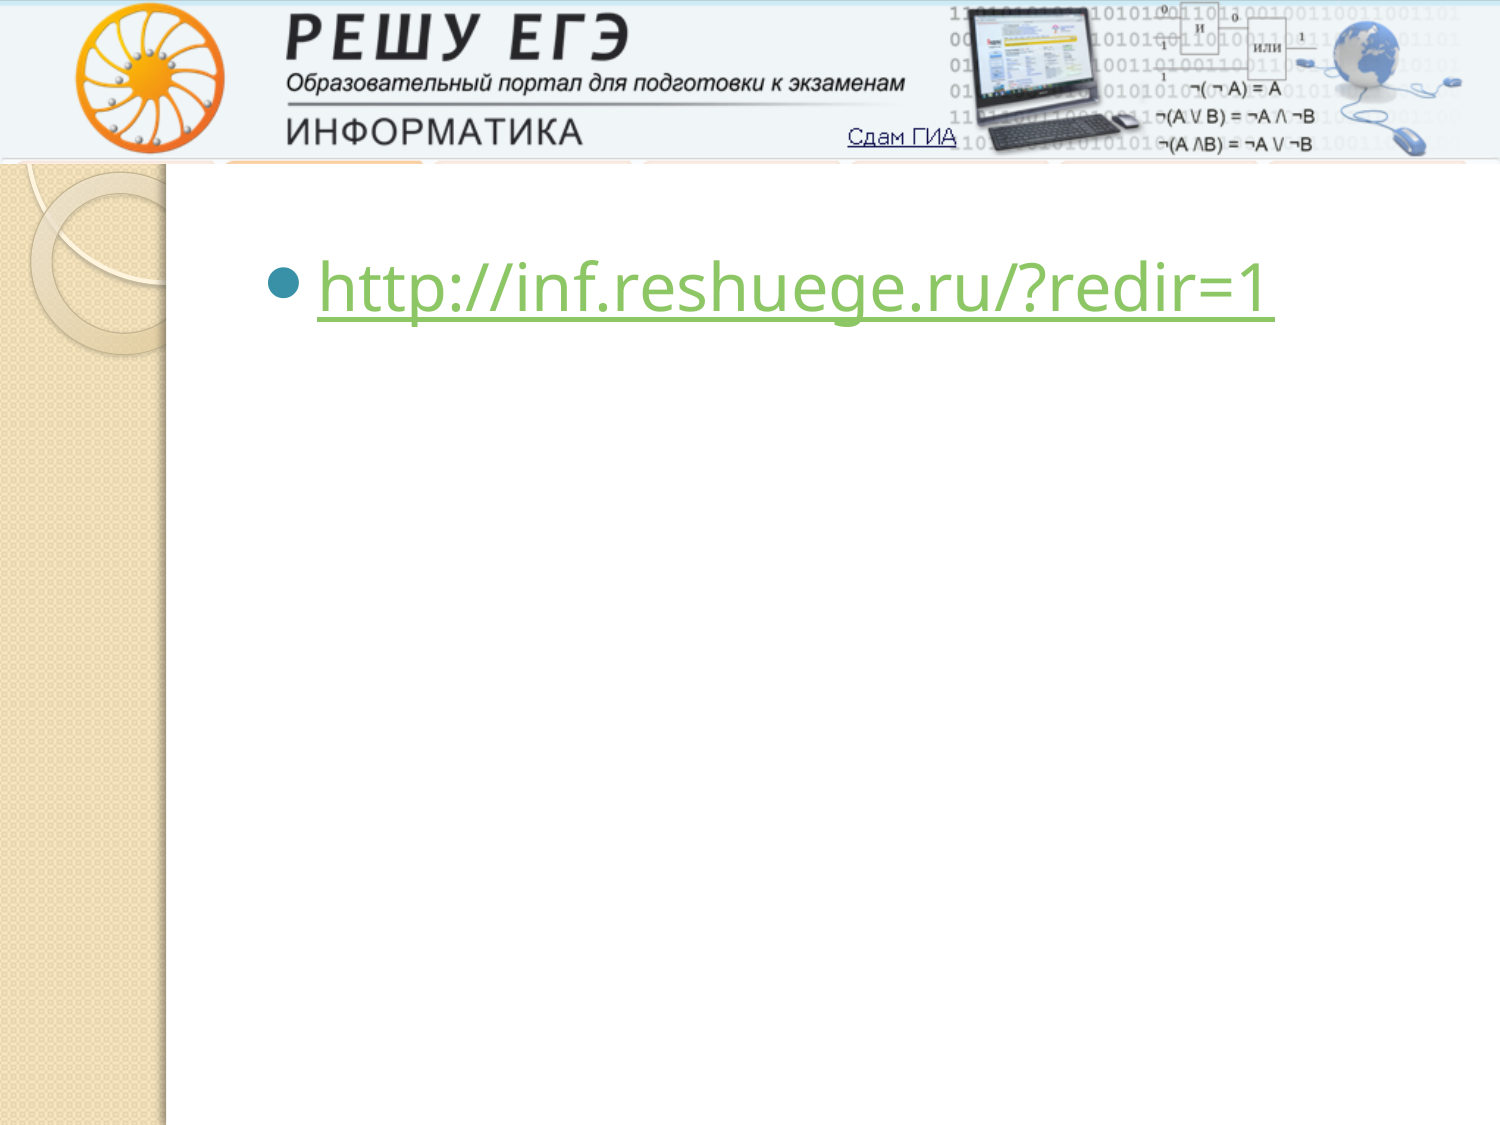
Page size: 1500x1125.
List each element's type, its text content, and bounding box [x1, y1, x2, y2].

list http://inf.reshuege.ru/?redir=1 [235, 237, 1466, 1025]
picture [0, 0, 1500, 165]
